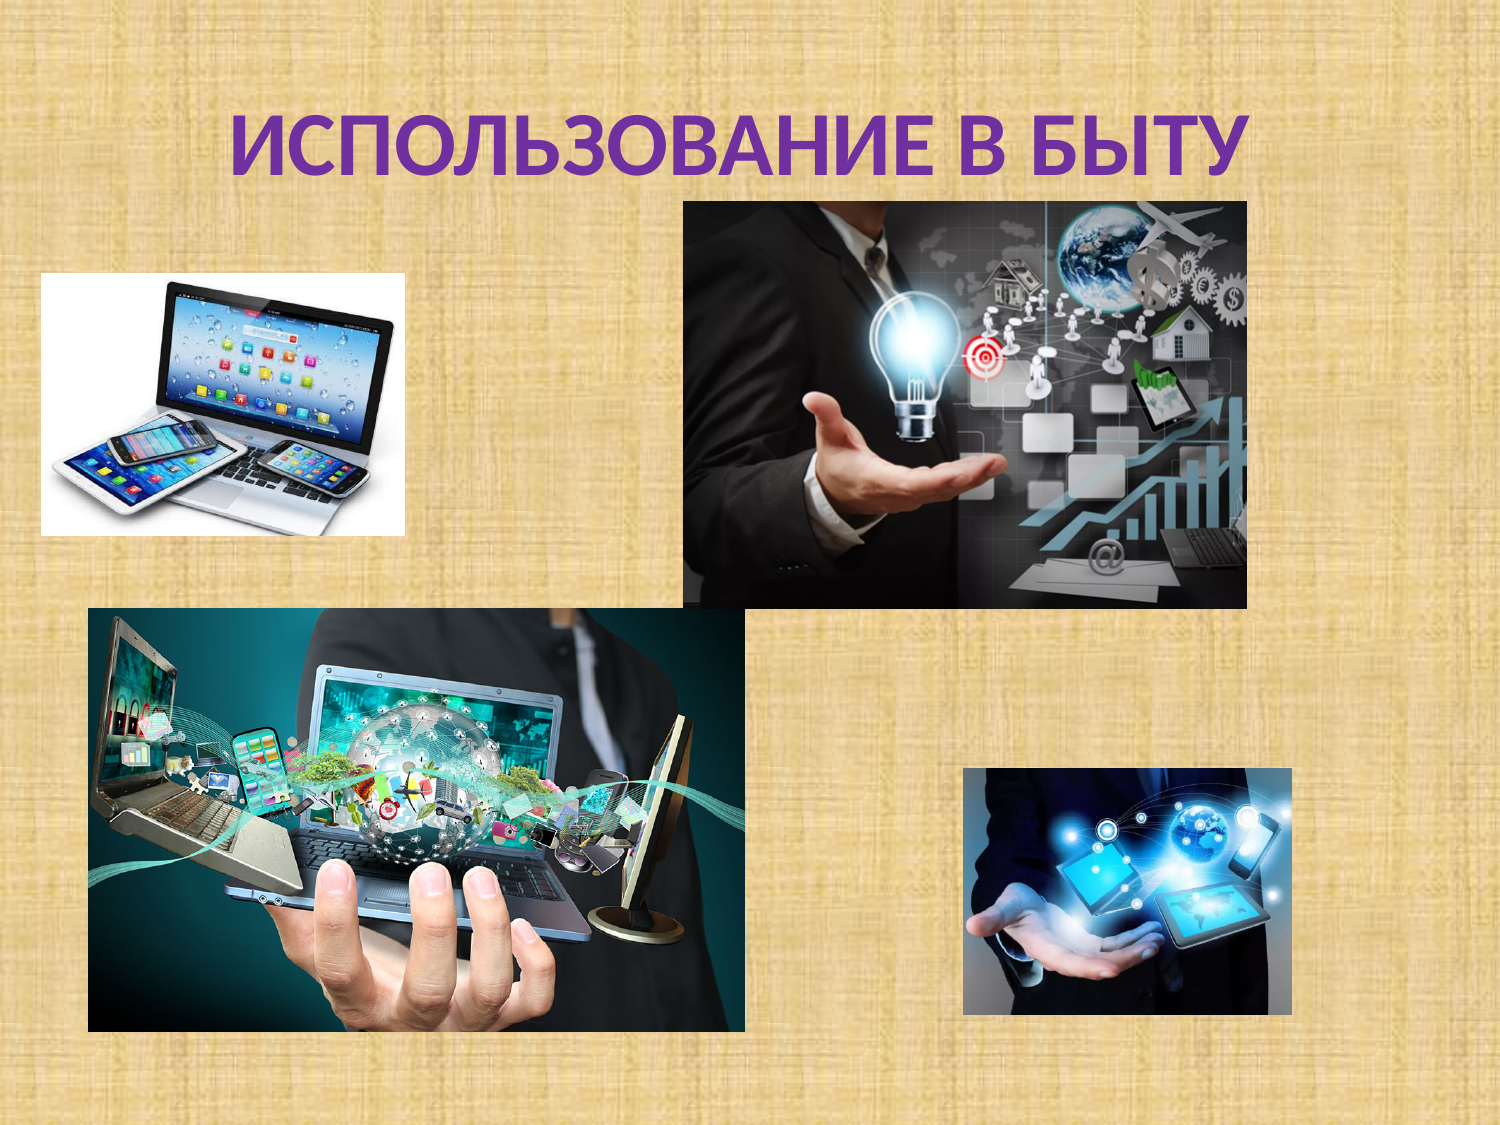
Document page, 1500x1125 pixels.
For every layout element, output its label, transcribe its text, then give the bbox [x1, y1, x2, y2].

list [40, 273, 405, 537]
title Использование в быту [75, 45, 1425, 233]
picture [0, 0, 1500, 1125]
